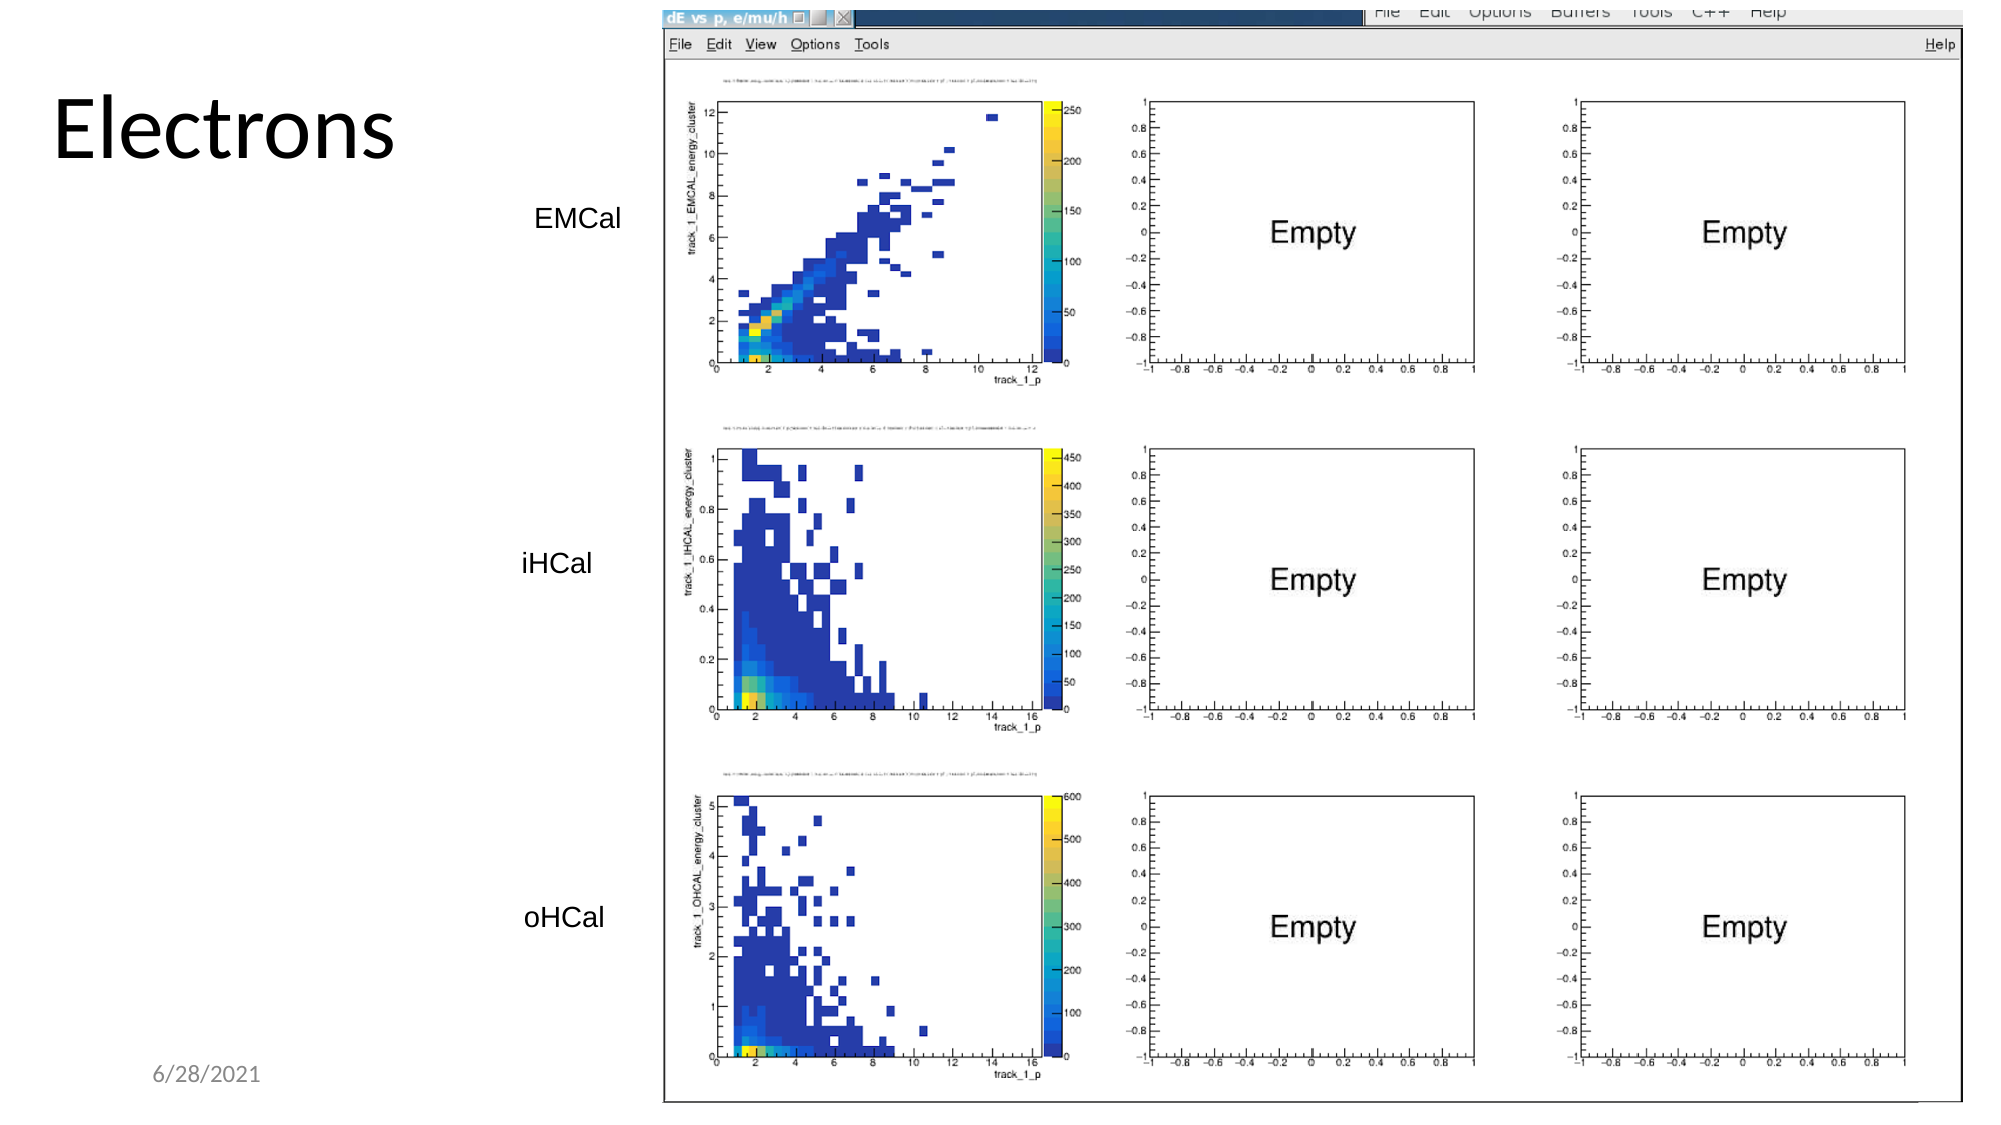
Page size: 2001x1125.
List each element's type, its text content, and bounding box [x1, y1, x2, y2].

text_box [506, 10, 1963, 1103]
title Electrons [37, 20, 501, 238]
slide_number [137, 1042, 502, 1103]
